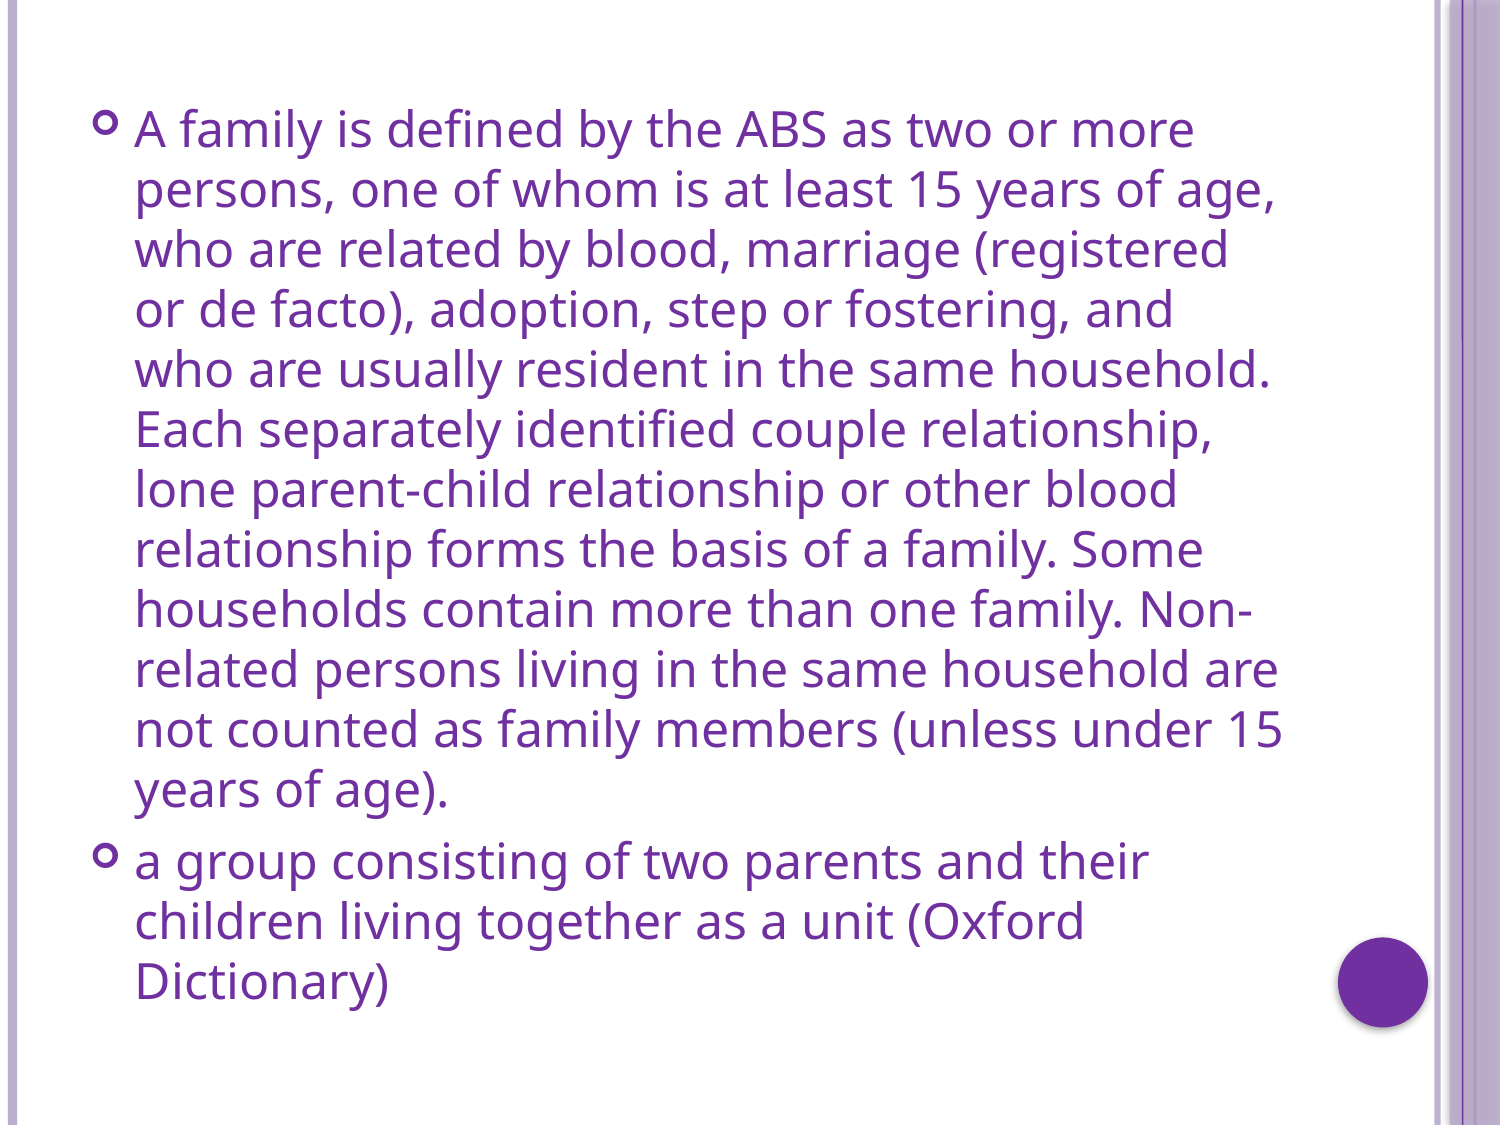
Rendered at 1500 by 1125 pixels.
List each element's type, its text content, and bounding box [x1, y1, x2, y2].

list A family is defined by the ABS as two or more persons, one of whom is at least 15 years of age, who are related by blood, marriage (registered or de facto), adoption, step or fostering, and who are usually resident in the same household. Each separately identified couple relationship, lone parent-child relationship or other blood relationship forms the basis of a family. Some households contain more than one family. Non-related persons living in the same household are not counted as family members (unless under 15 years of age). a group consisting of two parents and their children living together as a unit (Oxford Dictionary) [75, 90, 1300, 1062]
